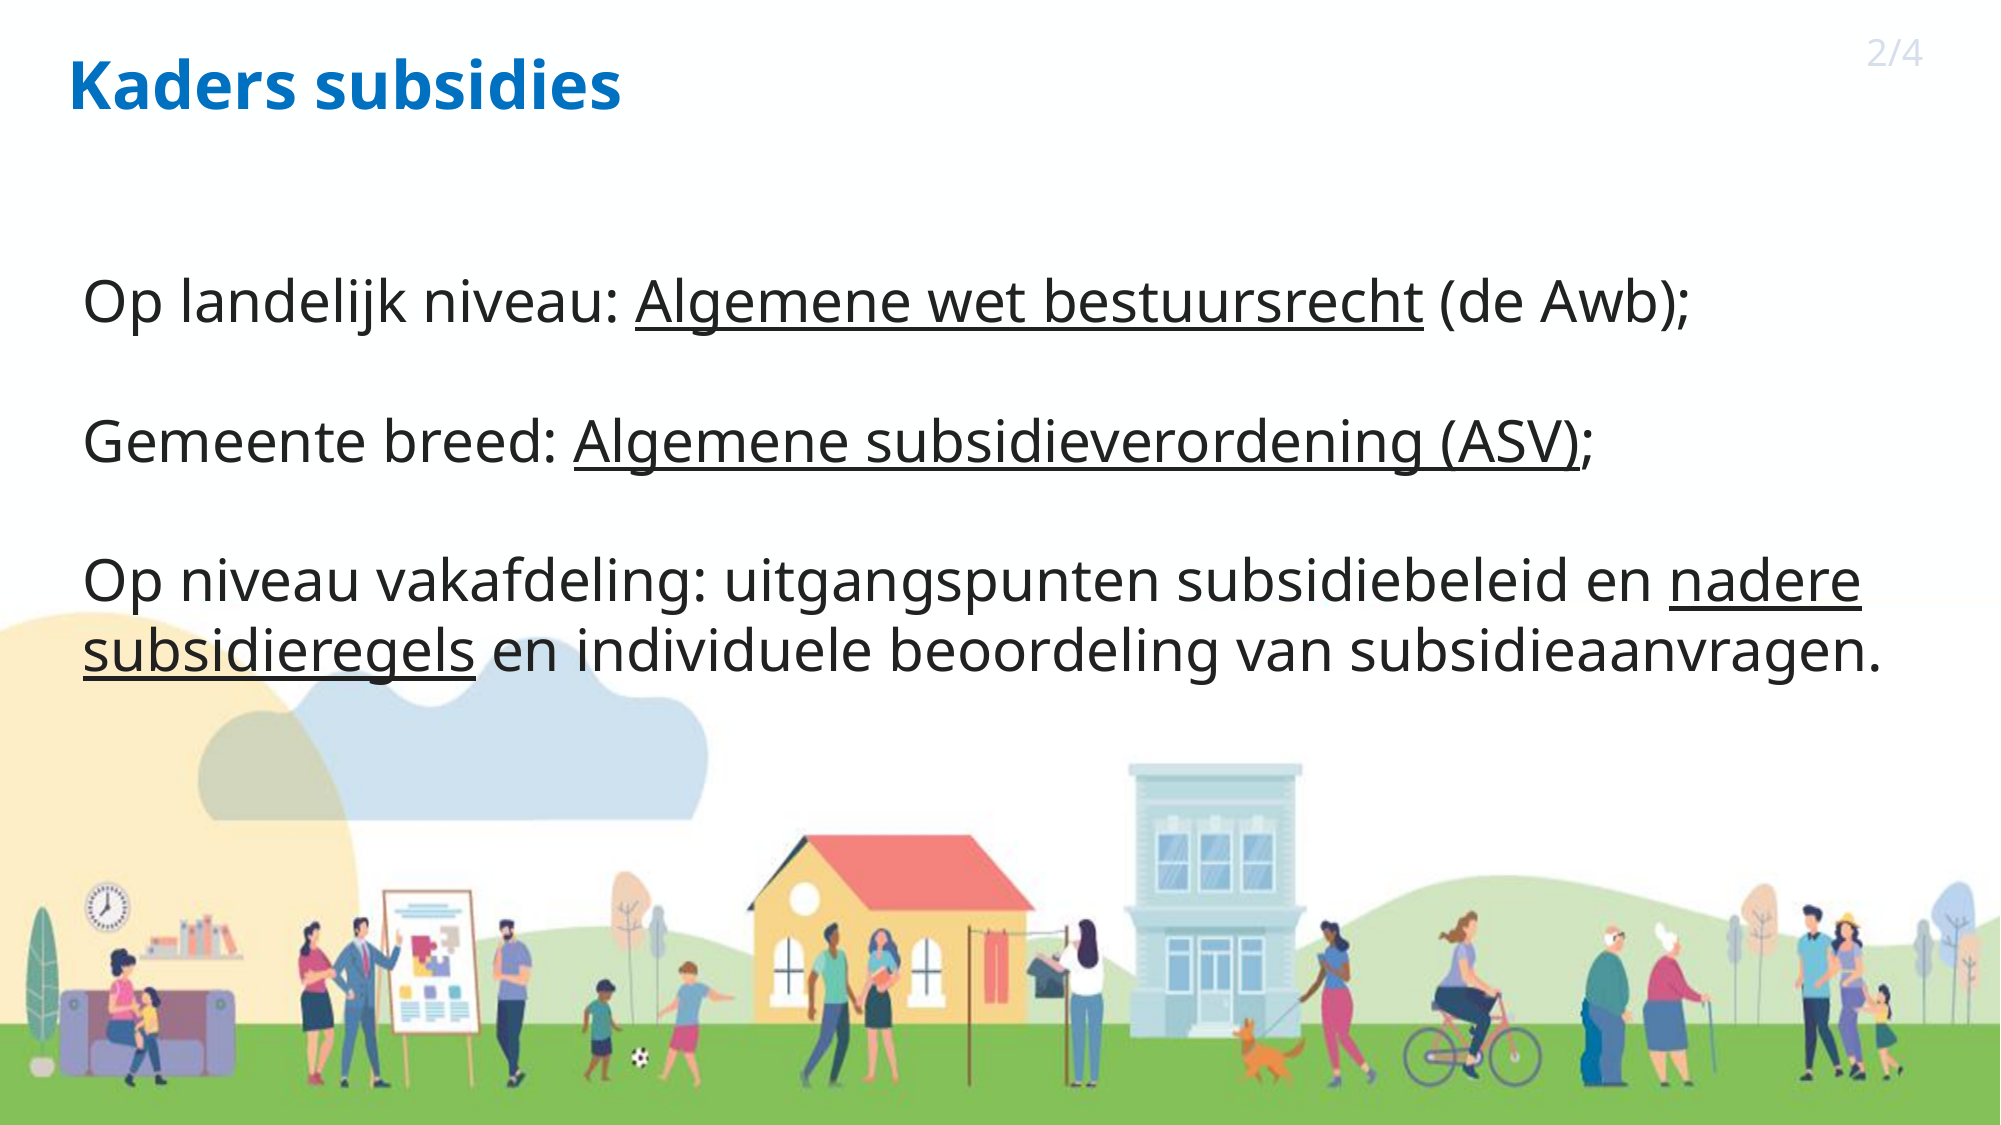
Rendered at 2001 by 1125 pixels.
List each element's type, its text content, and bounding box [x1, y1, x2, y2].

text_box 2/4 [1851, 21, 1939, 82]
text_box Op landelijk niveau: Algemene wet bestuursrecht (de Awb); Gemeente breed: Algemene subsidieverordening (ASV); Op niveau vakafdeling: uitgangspunten subsidiebeleid en nadere subsidieregels en individuele beoordeling van subsidieaanvragen. [67, 256, 1956, 599]
picture [0, 599, 2000, 1125]
title Kaders subsidies [67, 51, 1802, 256]
